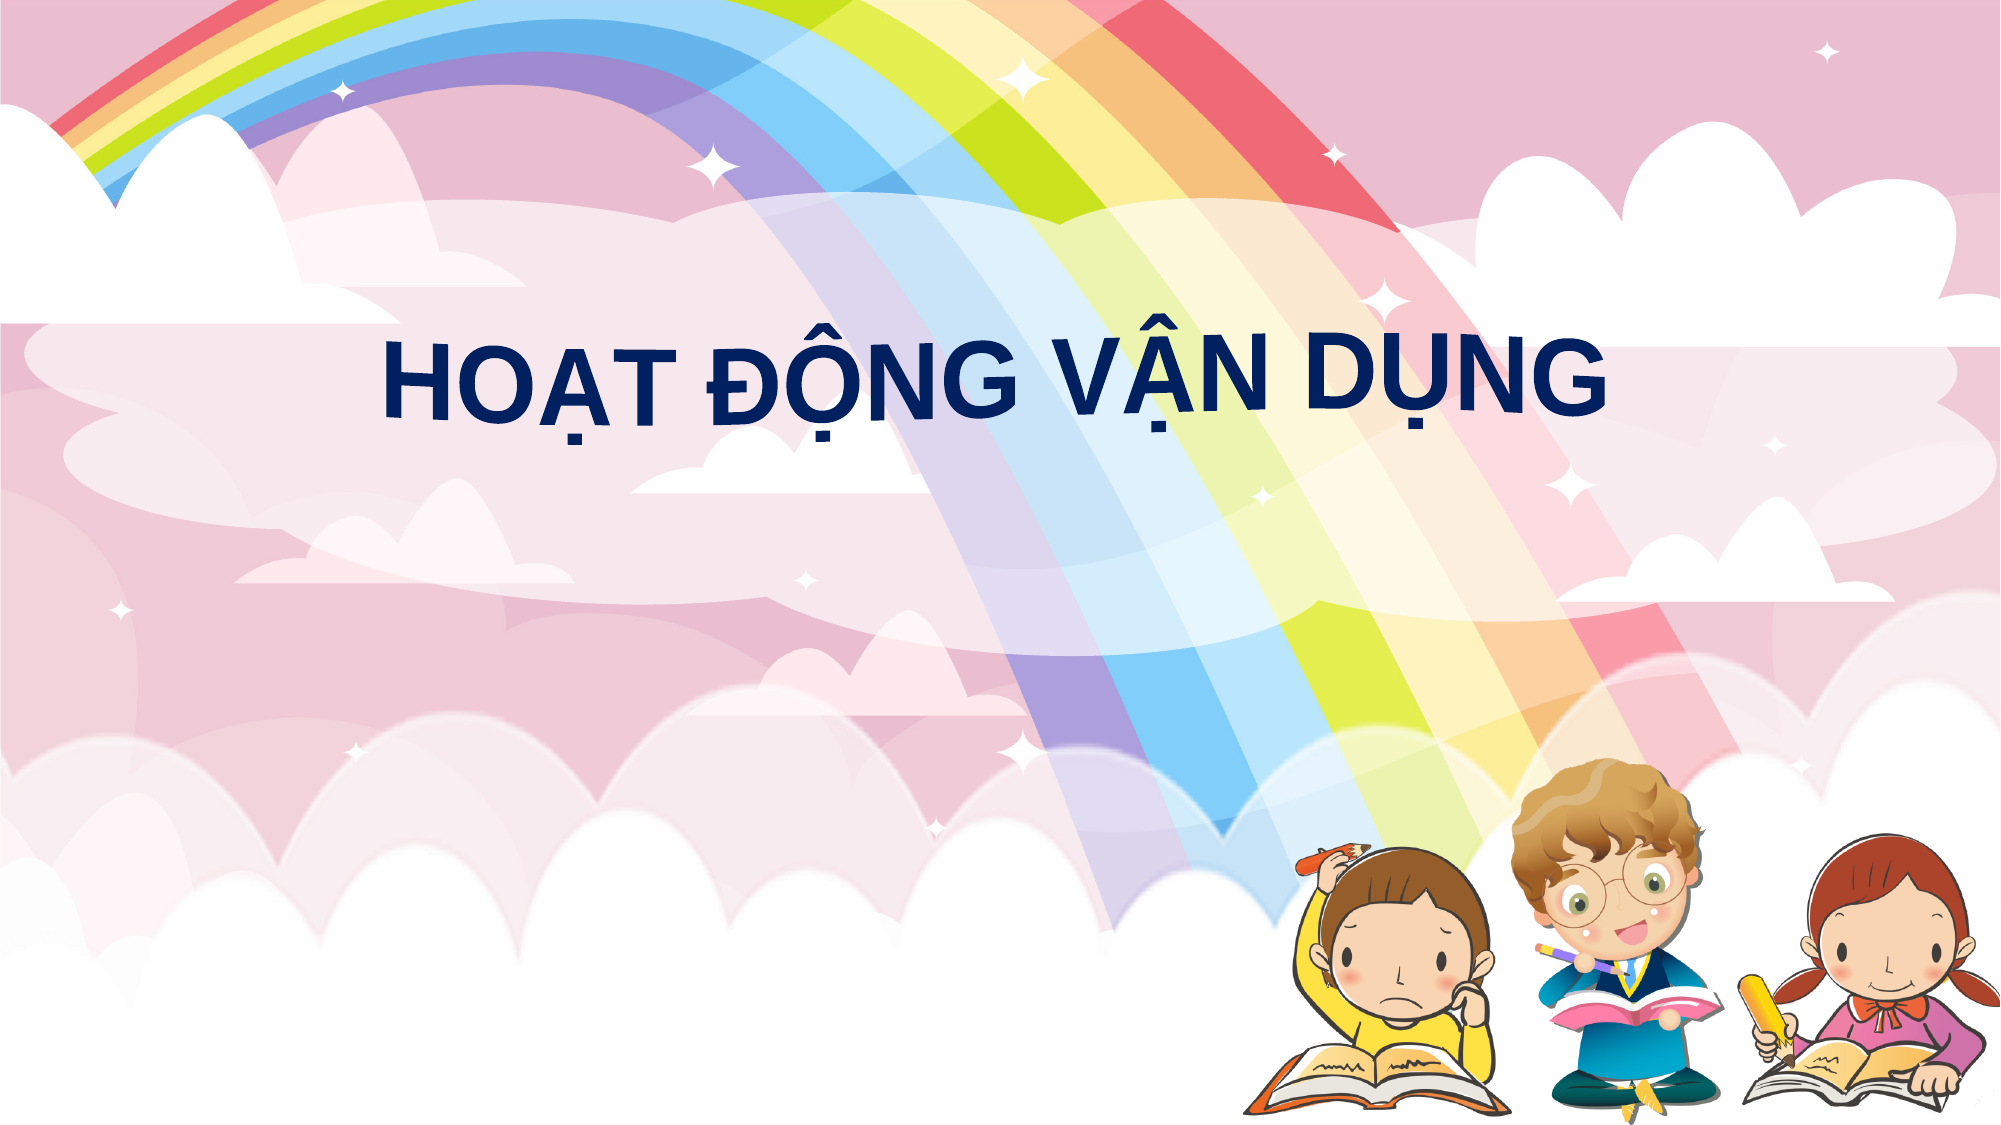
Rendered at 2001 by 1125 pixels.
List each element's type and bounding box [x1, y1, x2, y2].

text_box [23, 190, 1998, 586]
picture [0, 0, 2001, 1125]
